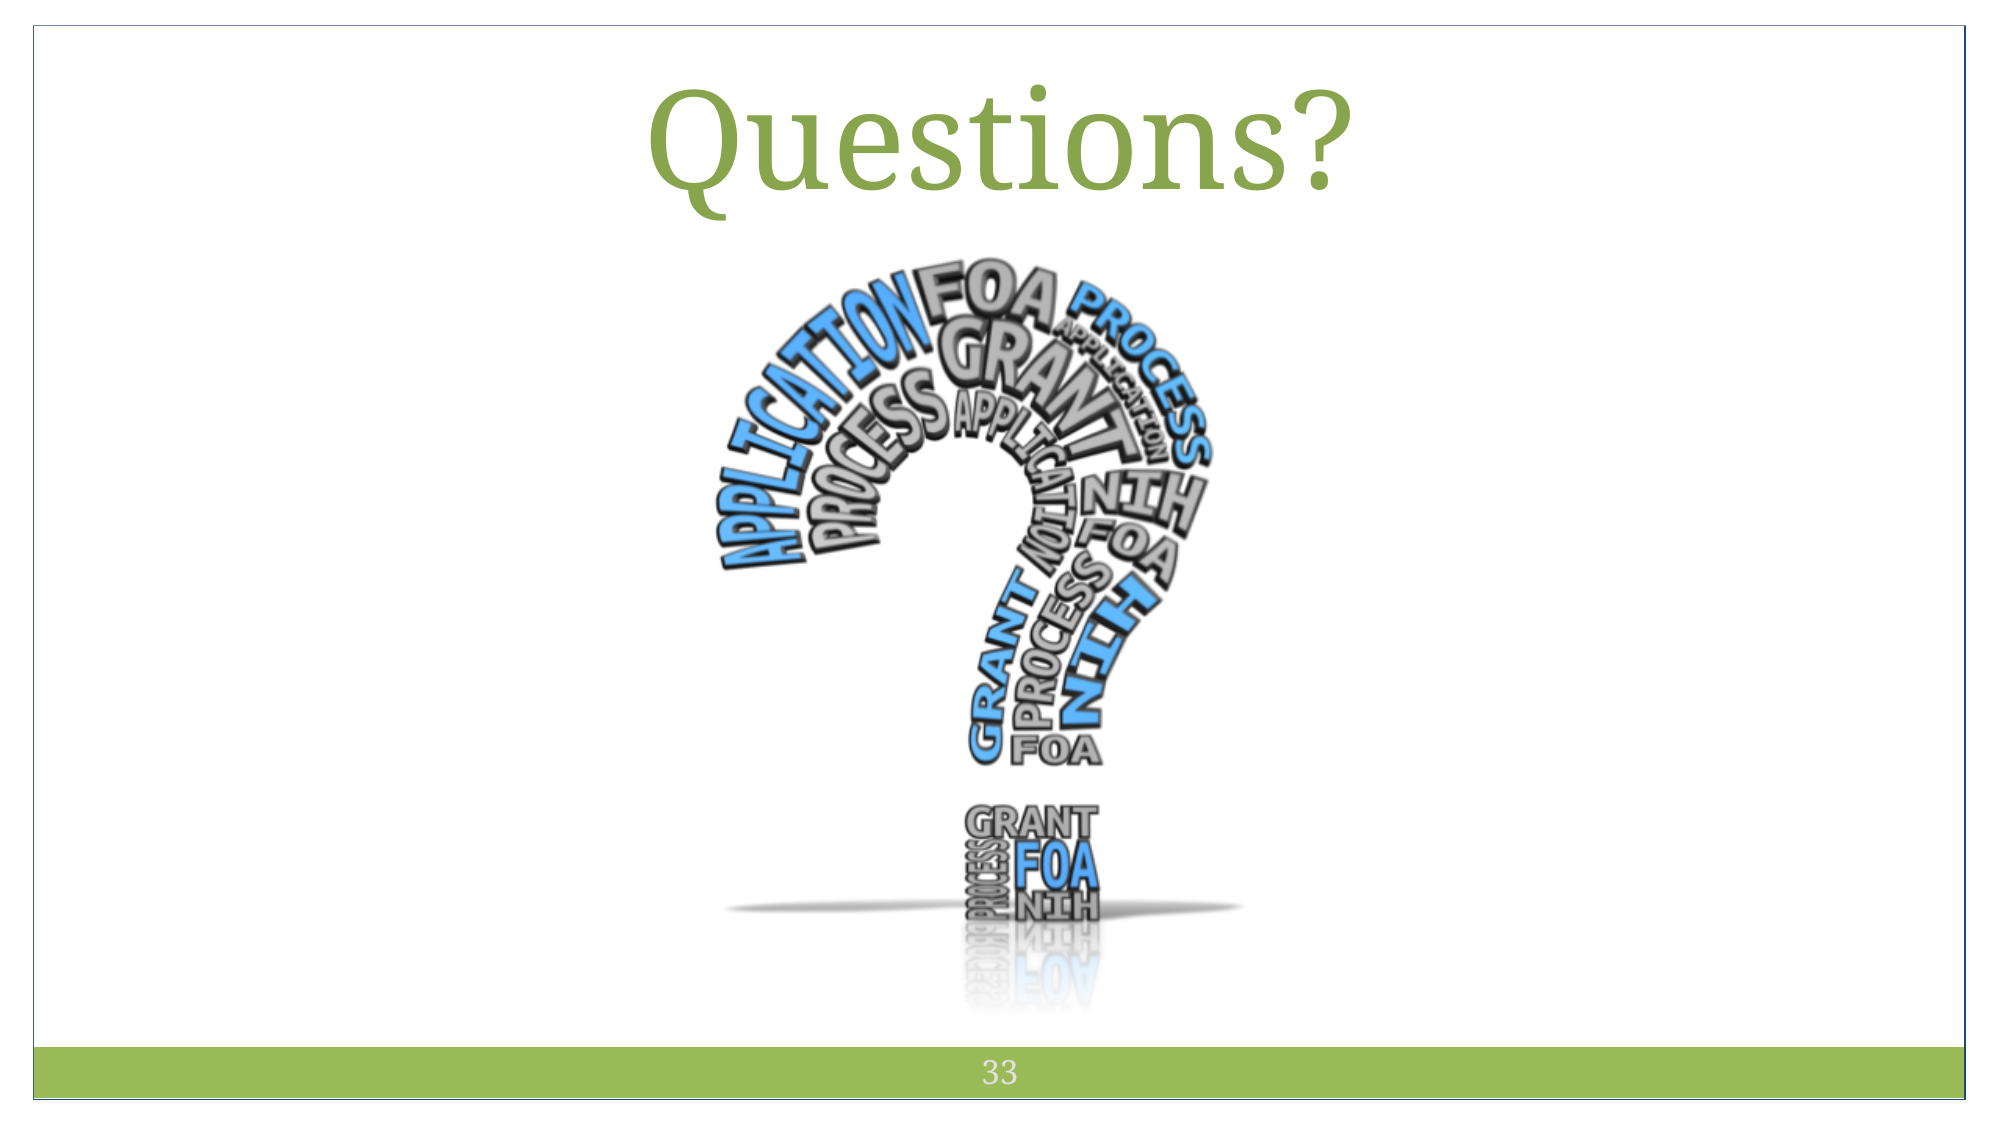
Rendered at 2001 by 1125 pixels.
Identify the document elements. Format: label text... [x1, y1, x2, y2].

title Questions? [299, 37, 1700, 225]
picture [665, 237, 1300, 1019]
slide_number 33 [933, 1037, 1067, 1110]
